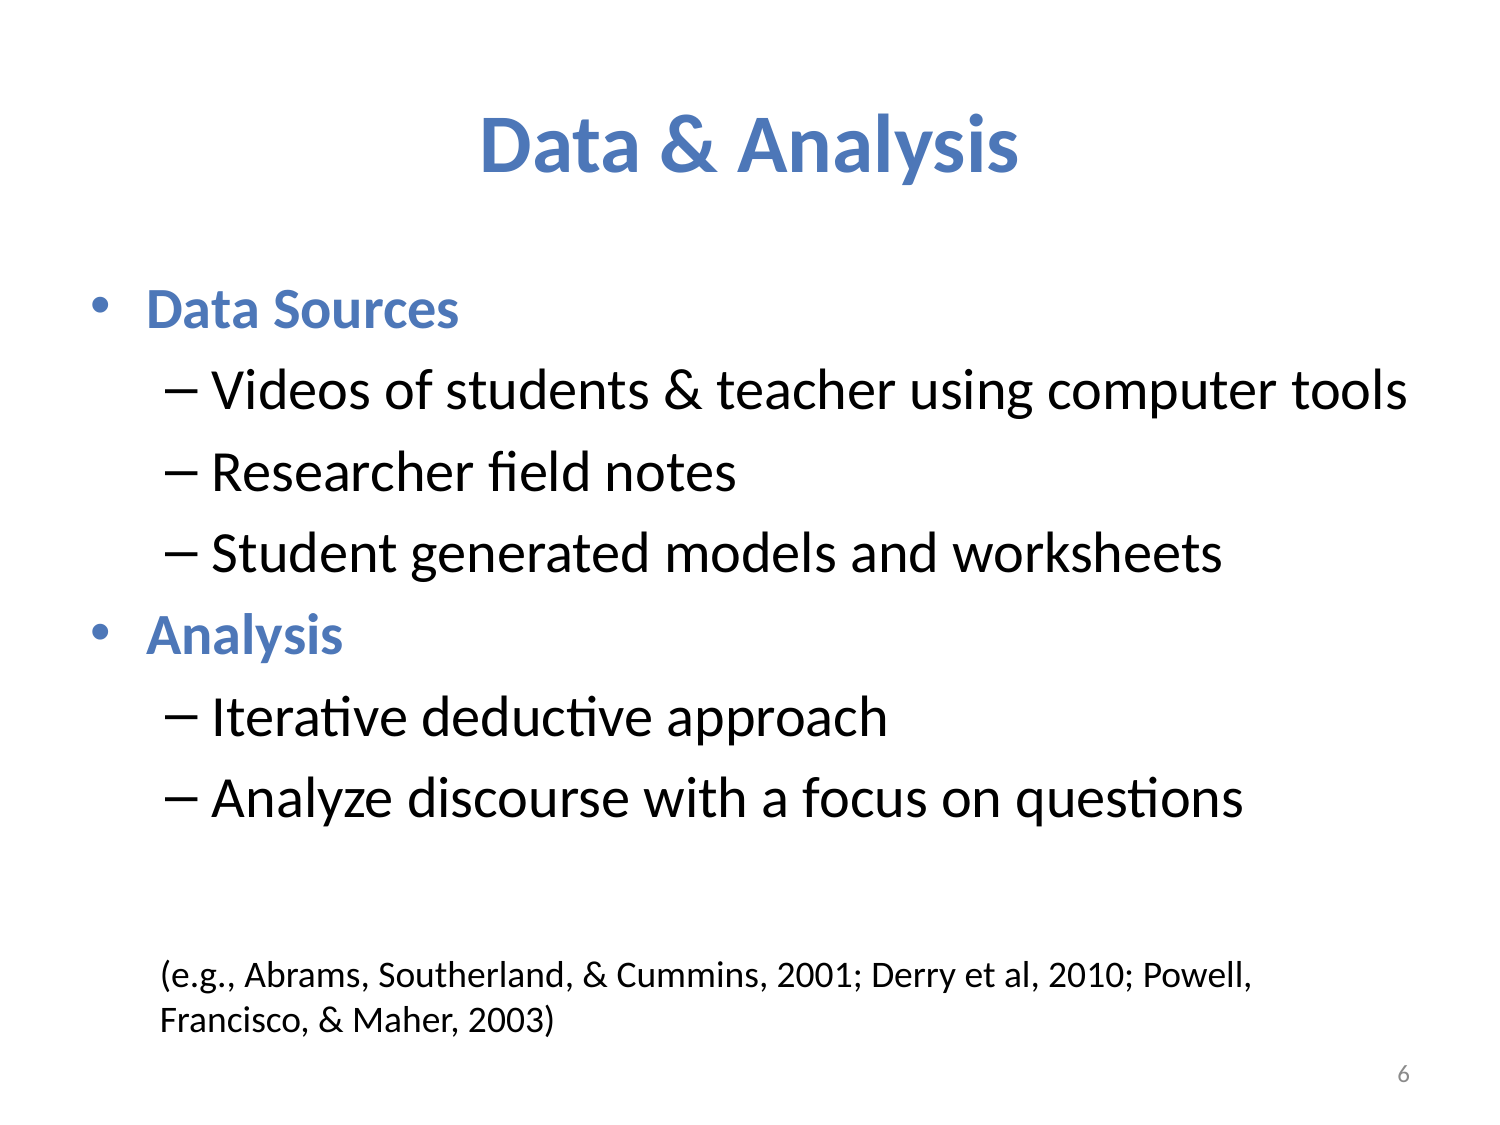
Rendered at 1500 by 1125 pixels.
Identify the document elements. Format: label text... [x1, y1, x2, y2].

title Data & Analysis [75, 45, 1425, 233]
list Data Sources Videos of students & teacher using computer tools Researcher field notes Student generated models and worksheets Analysis Iterative deductive approach Analyze discourse with a focus on questions [75, 262, 1425, 1005]
text_box (e.g., Abrams, Southerland, & Cummins, 2001; Derry et al, 2010; Powell, Francisco, & Maher, 2003) [144, 942, 1362, 1047]
slide_number 6 [1074, 1042, 1425, 1103]
